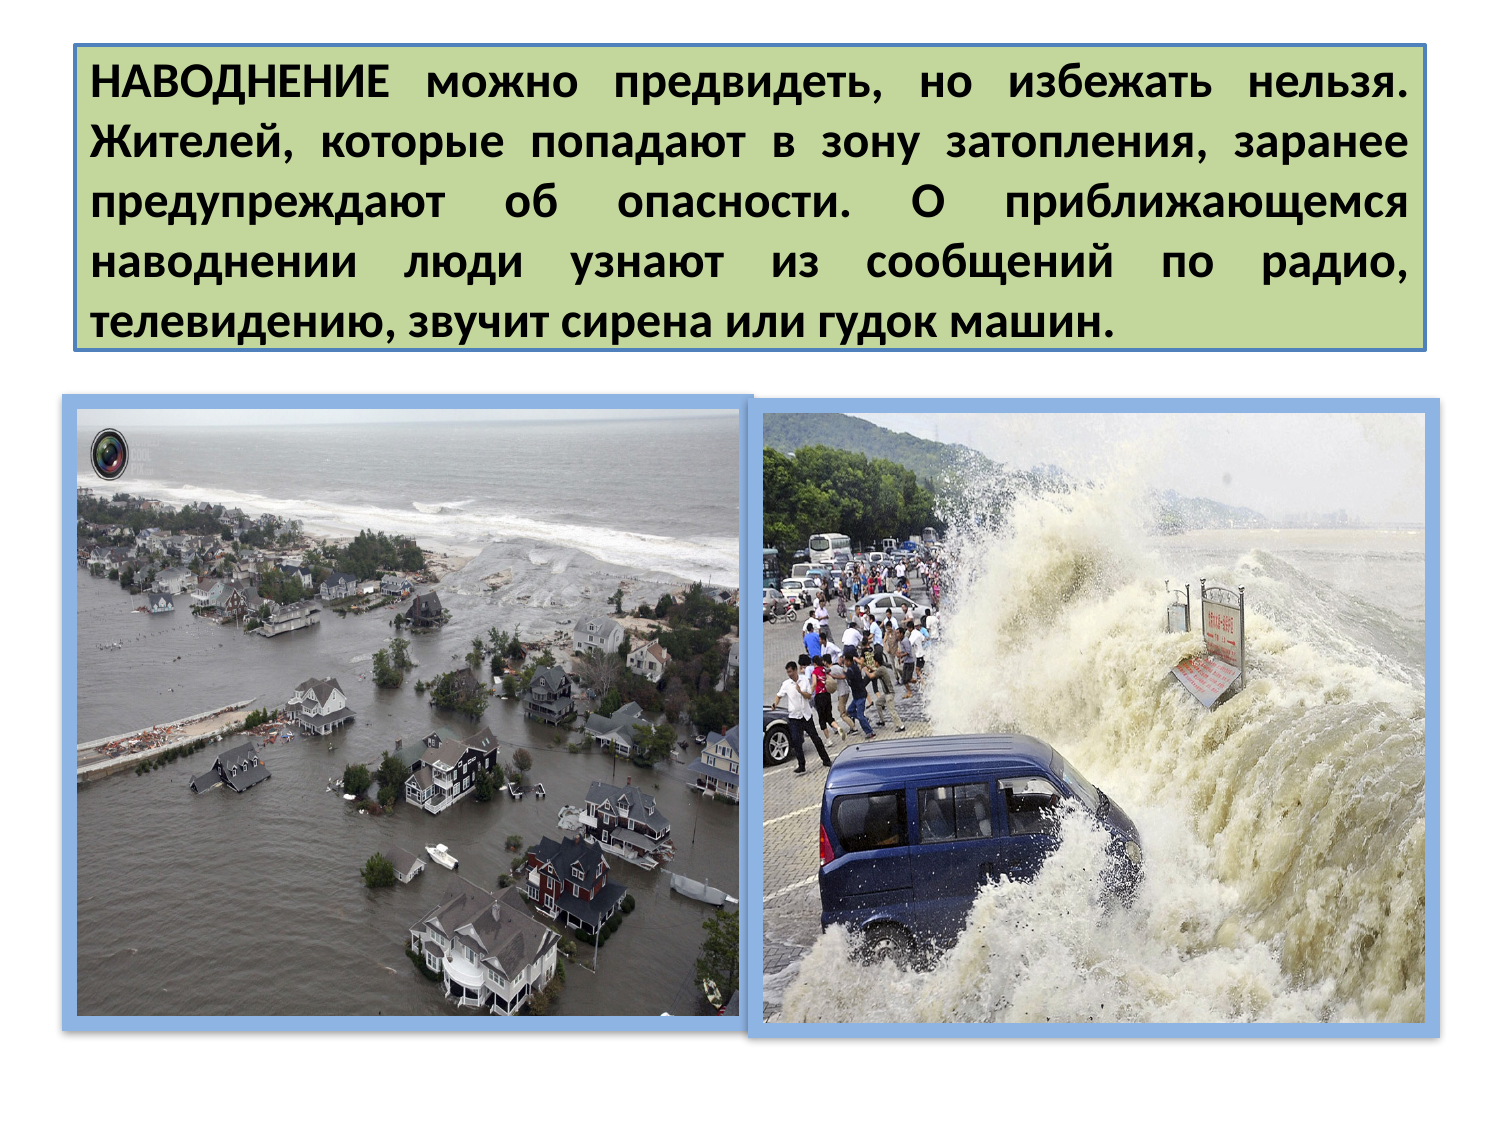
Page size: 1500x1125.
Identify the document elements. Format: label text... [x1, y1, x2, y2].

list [762, 412, 1426, 1024]
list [76, 408, 740, 1017]
title НАВОДНЕНИЕ можно предвидеть, но избежать нельзя. Жителей, которые попадают в зону затопления, заранее предупреждают об опасности. О приближающемся наводнении люди узнают из сообщений по радио, телевидению, звучит сирена или гудок машин. [73, 43, 1427, 352]
